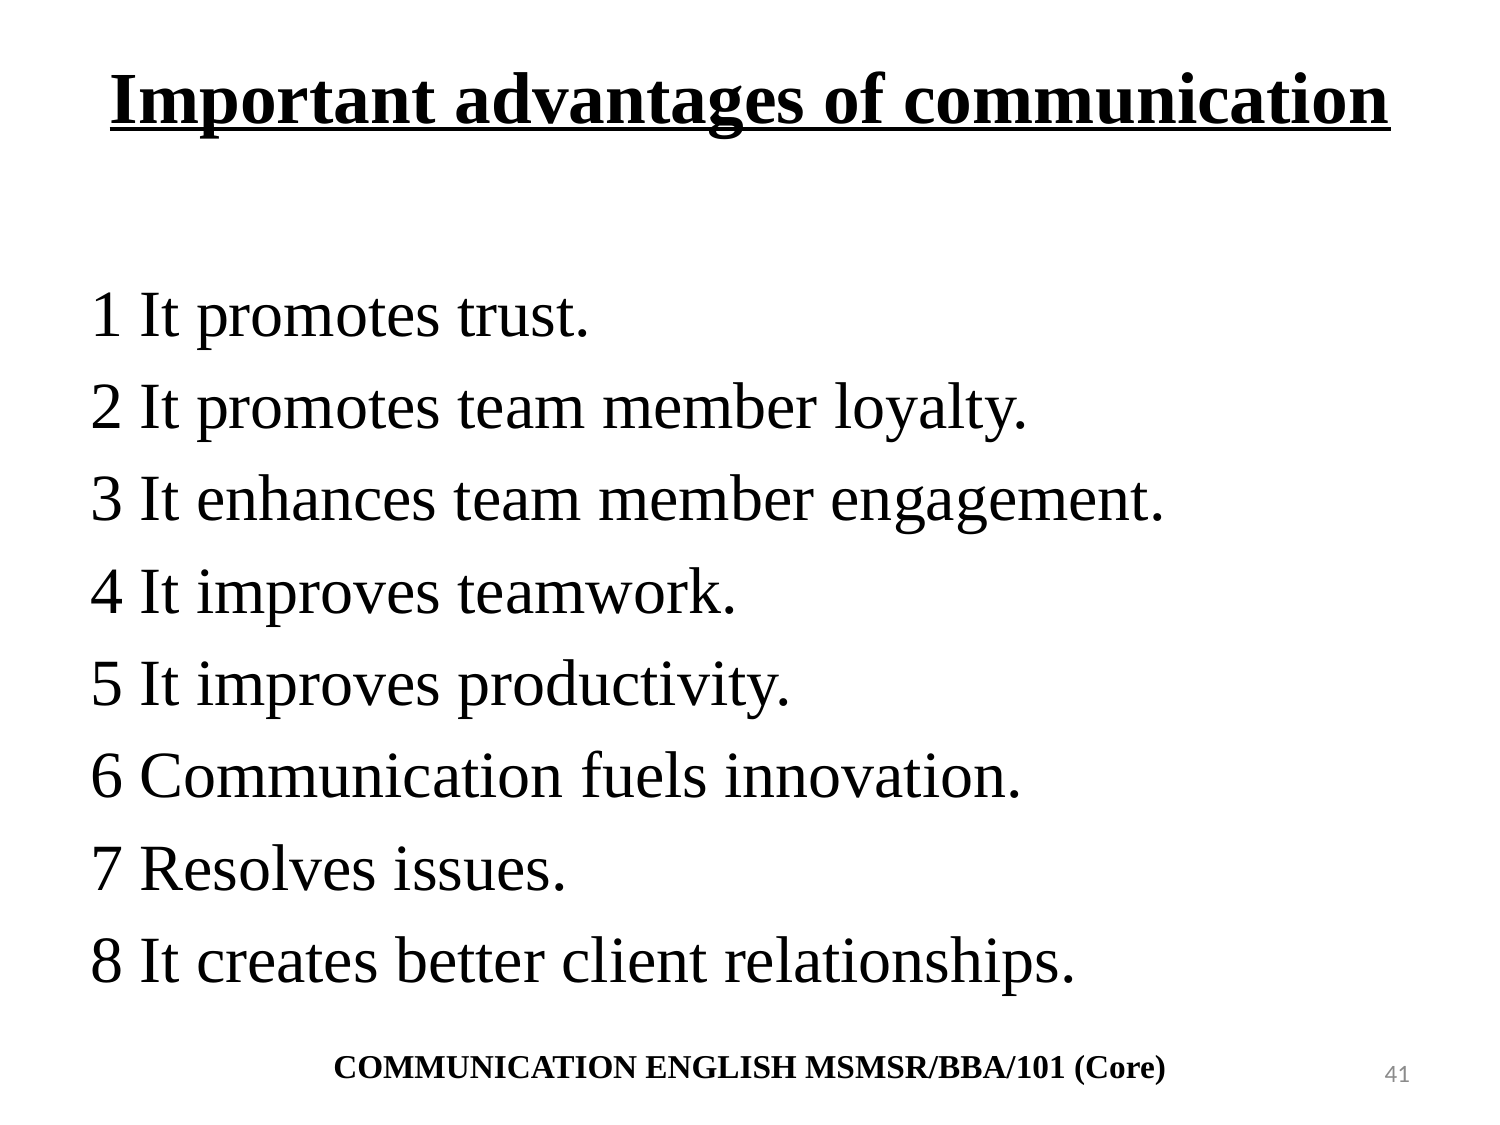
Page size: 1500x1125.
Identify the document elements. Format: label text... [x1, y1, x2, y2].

title Important advantages of communication [75, 0, 1425, 188]
text_box COMMUNICATION ENGLISH MSMSR/BBA/101 (Core) [137, 1037, 1363, 1093]
list 1 It promotes trust. 2 It promotes team member loyalty. 3 It enhances team member engagement. 4 It improves teamwork. 5 It improves productivity. 6 Communication fuels innovation. 7 Resolves issues. 8 It creates better client relationships. [75, 262, 1425, 1005]
slide_number 41 [1074, 1042, 1425, 1103]
